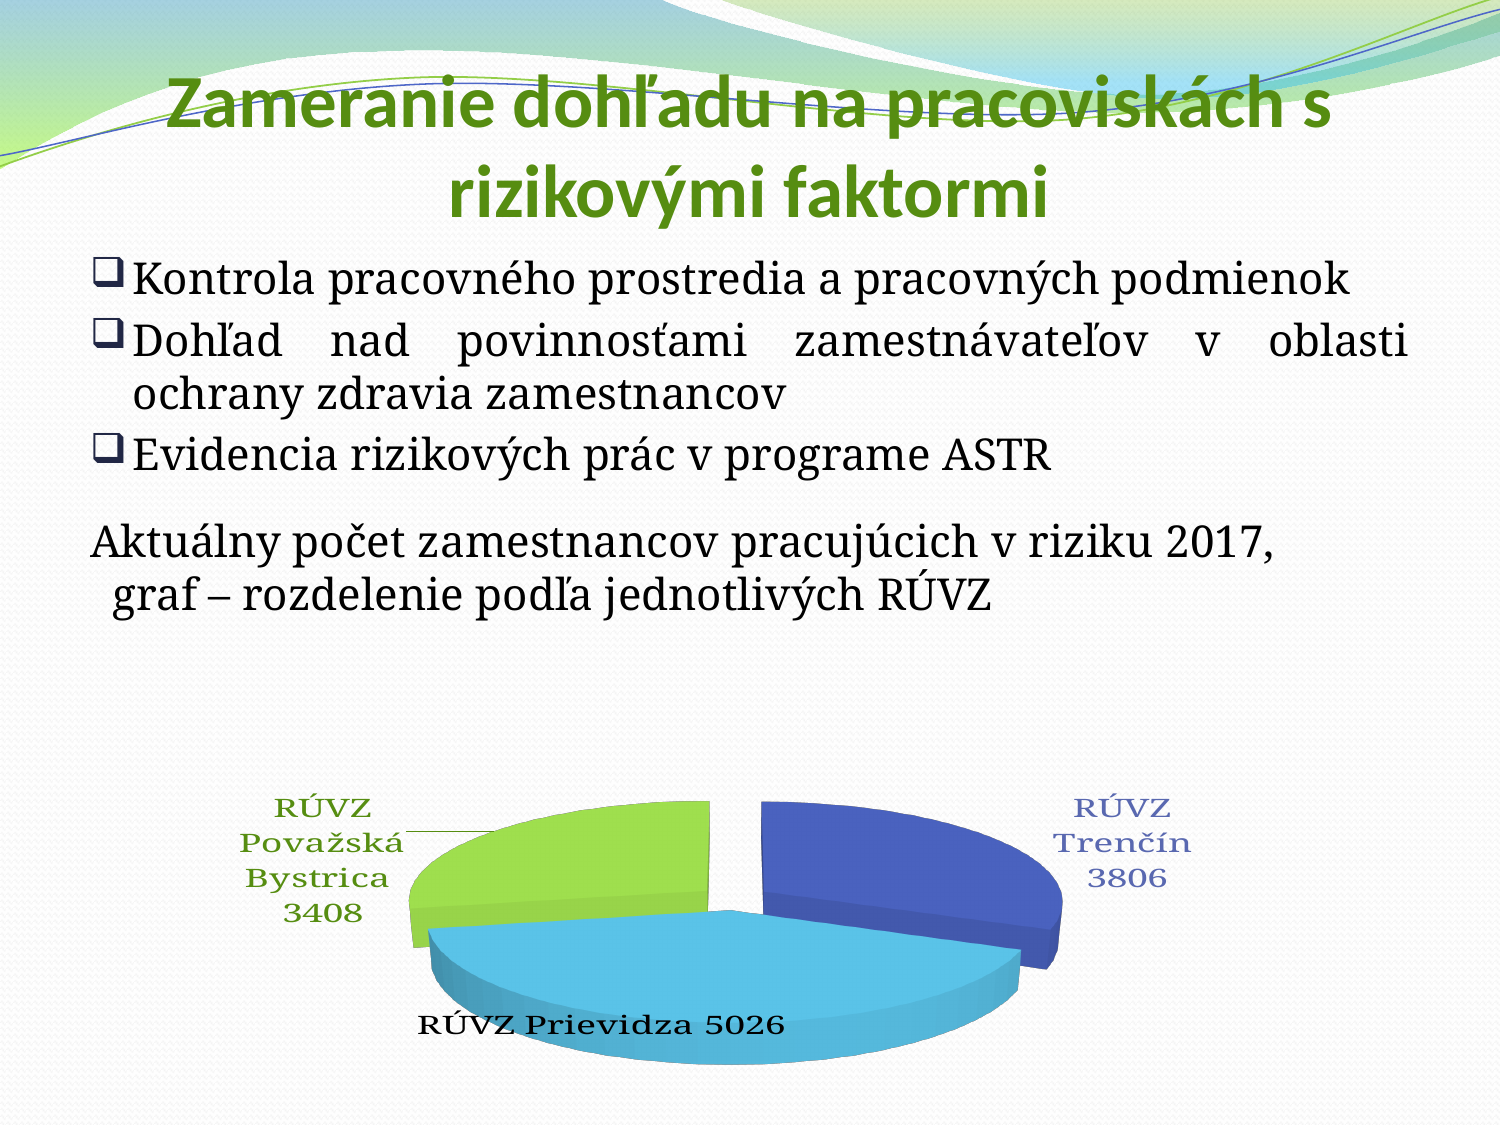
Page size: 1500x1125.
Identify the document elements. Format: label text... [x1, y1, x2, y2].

chart [182, 692, 1353, 1099]
list Kontrola pracovného prostredia a pracovných podmienok Dohľad nad povinnosťami zamestnávateľov v oblasti ochrany zdravia zamestnancov Evidencia rizikových prác v programe ASTR Aktuálny počet zamestnancov pracujúcich v riziku 2017, graf – rozdelenie podľa jednotlivých RÚVZ [75, 243, 1425, 634]
title Zameranie dohľadu na pracoviskách s rizikovými faktormi [75, 45, 1425, 233]
